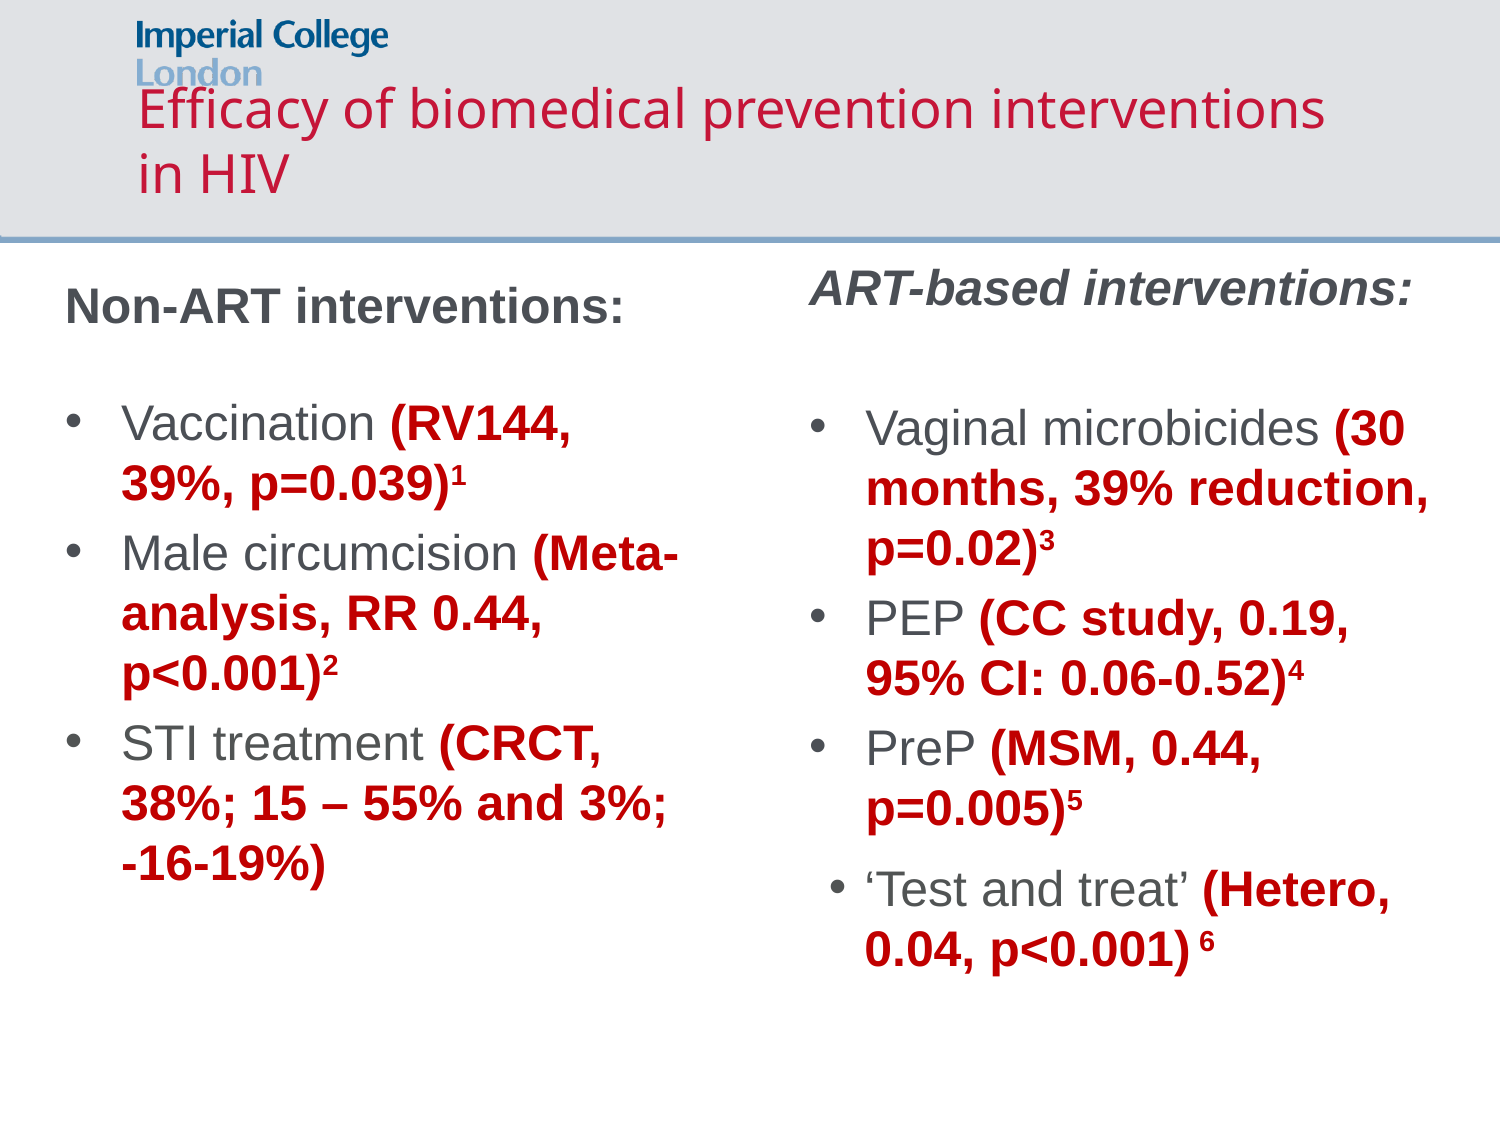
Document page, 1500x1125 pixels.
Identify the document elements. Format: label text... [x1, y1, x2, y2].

text_box ART-based interventions: Vaginal microbicides (30 months, 39% reduction, p=0.02)3 PEP (CC study, 0.19, 95% CI: 0.06-0.52)4 PreP (MSM, 0.44, p=0.005)5 [809, 255, 1436, 1024]
list Non-ART interventions: Vaccination (RV144, 39%, p=0.039)1 Male circumcision (Meta-analysis, RR 0.44, p<0.001)2 STI treatment (CRCT, 38%; 15 – 55% and 3%; -16-19%) [64, 273, 691, 1005]
picture [0, 0, 1500, 243]
title Efficacy of biomedical prevention interventions in HIV [137, 99, 1375, 205]
text_box ‘Test and treat’ (Hetero, 0.04, p<0.001) 6 [814, 848, 1456, 984]
